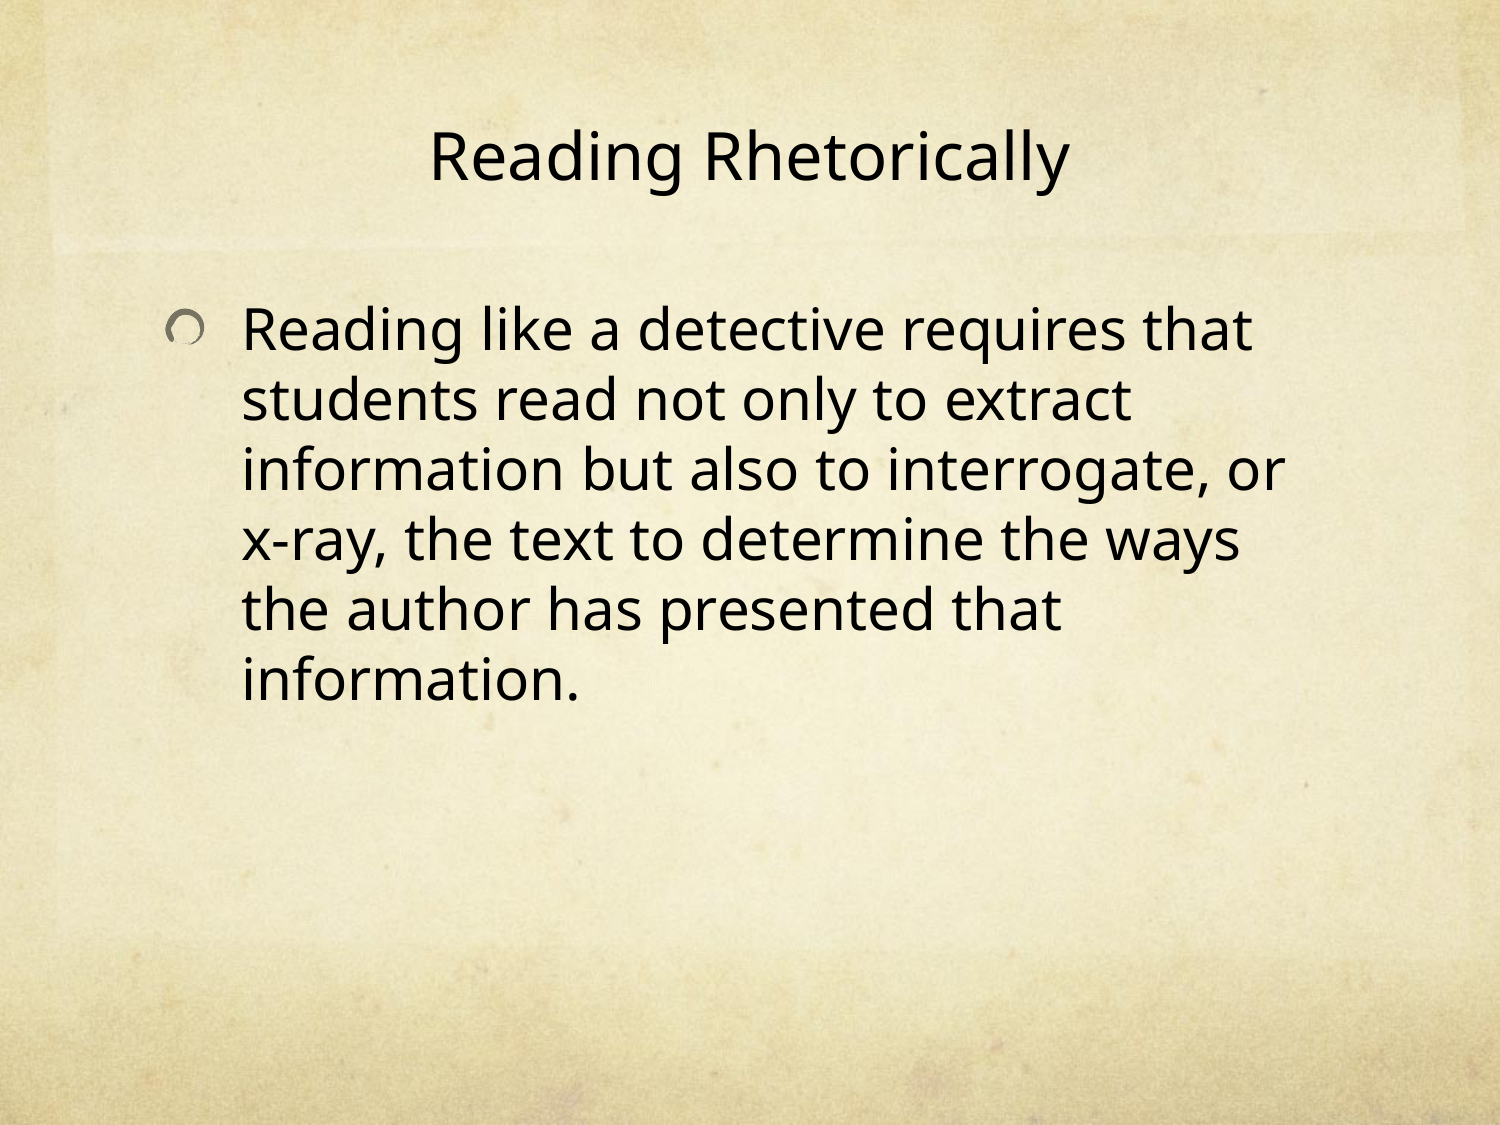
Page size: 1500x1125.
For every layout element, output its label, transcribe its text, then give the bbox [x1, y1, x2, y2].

title Reading Rhetorically [150, 82, 1350, 225]
list Reading like a detective requires that students read not only to extract information but also to interrogate, or x-ray, the text to determine the ways the author has presented that information. [150, 284, 1350, 950]
picture [0, 0, 1500, 1125]
